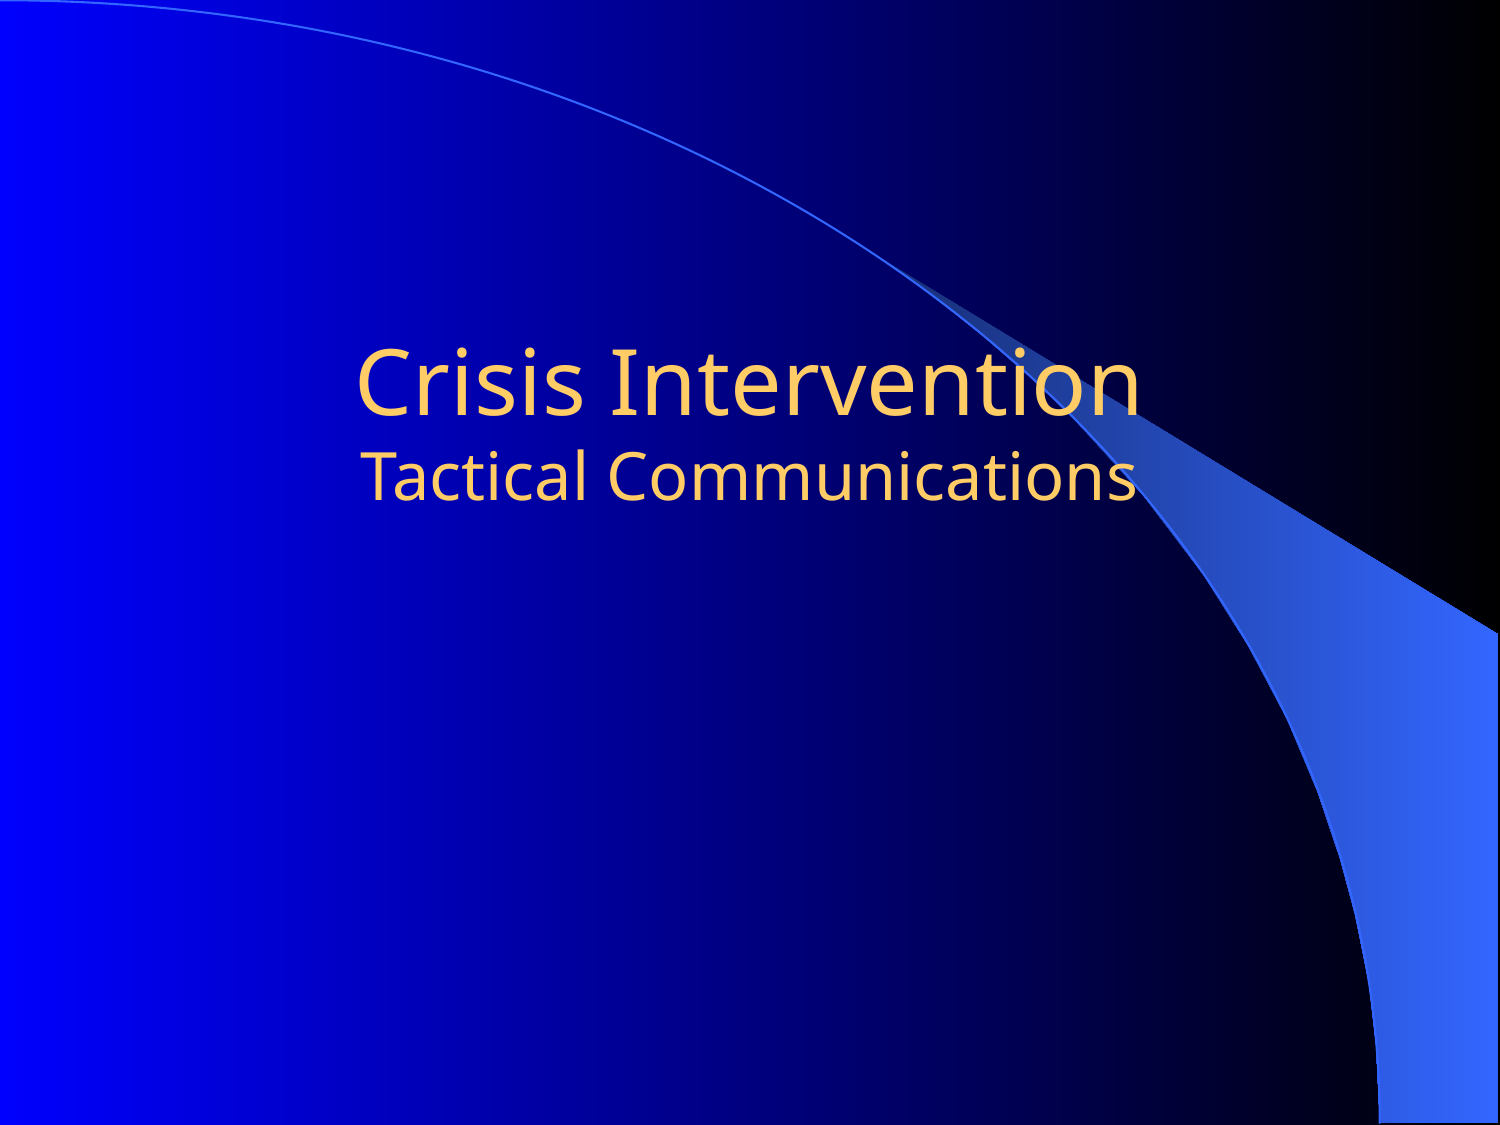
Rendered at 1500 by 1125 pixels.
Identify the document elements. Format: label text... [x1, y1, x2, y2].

title Crisis Intervention Tactical Communications [112, 237, 1388, 600]
